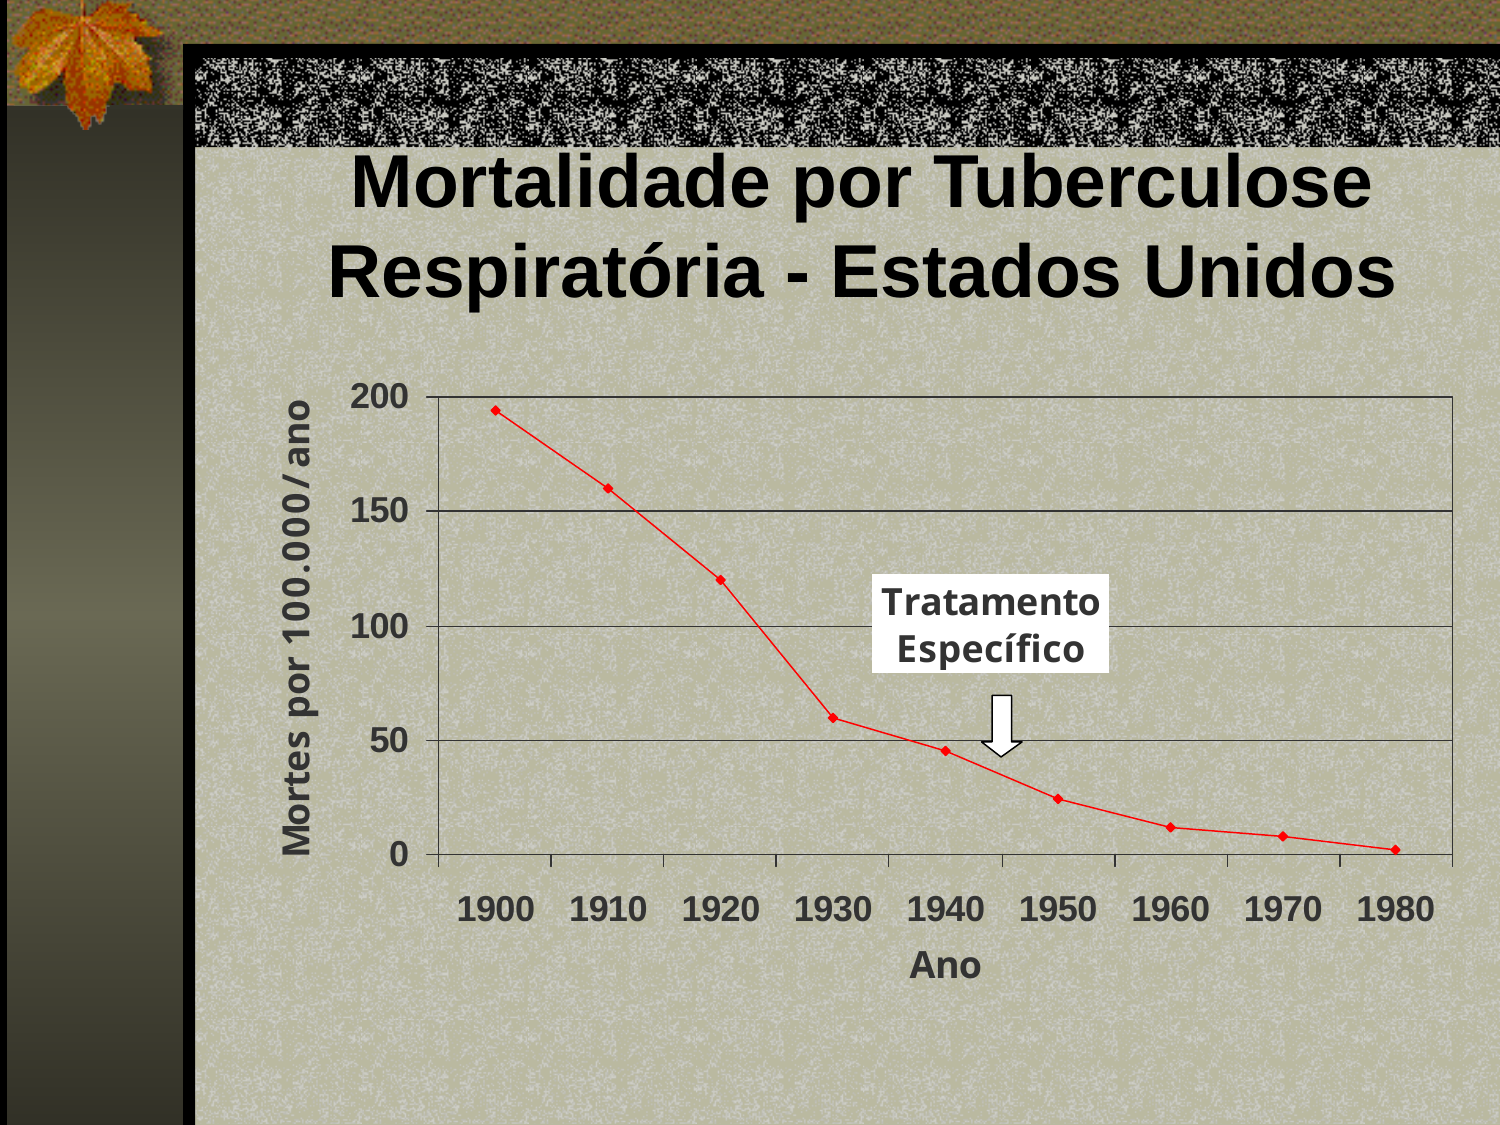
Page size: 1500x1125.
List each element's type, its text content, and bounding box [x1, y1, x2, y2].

title Mortalidade por Tuberculose Respiratória - Estados Unidos [224, 128, 1500, 317]
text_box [210, 324, 1477, 1001]
picture [7, 0, 1500, 130]
picture [196, 58, 1500, 1124]
